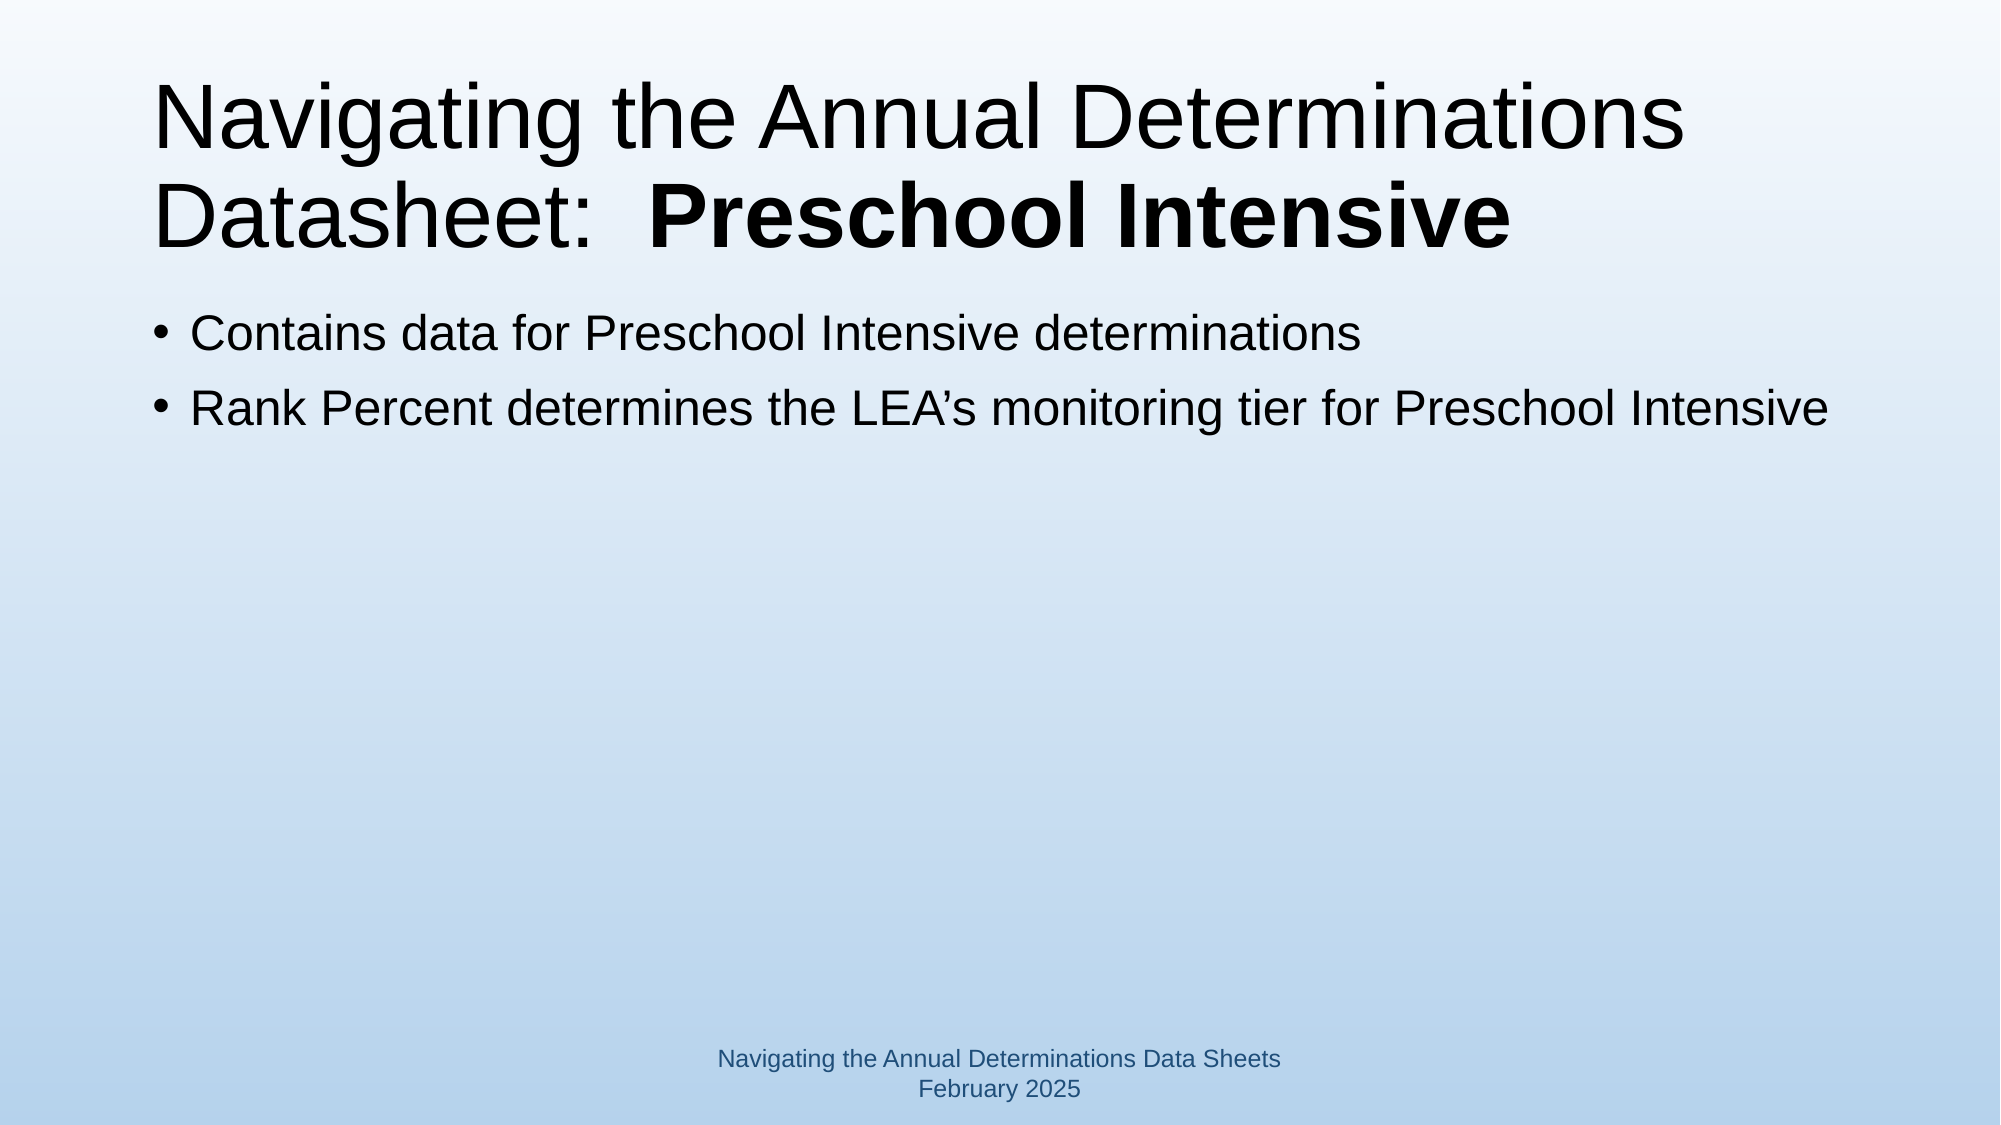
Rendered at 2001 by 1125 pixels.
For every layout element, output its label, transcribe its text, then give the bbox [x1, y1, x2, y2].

footer Navigating the Annual Determinations Data Sheets February 2025 [662, 1042, 1338, 1103]
list Contains data for Preschool Intensive determinations Rank Percent determines the LEA’s monitoring tier for Preschool Intensive [137, 299, 1863, 1014]
title Navigating the Annual Determinations Datasheet: Preschool Intensive [137, 59, 1863, 278]
